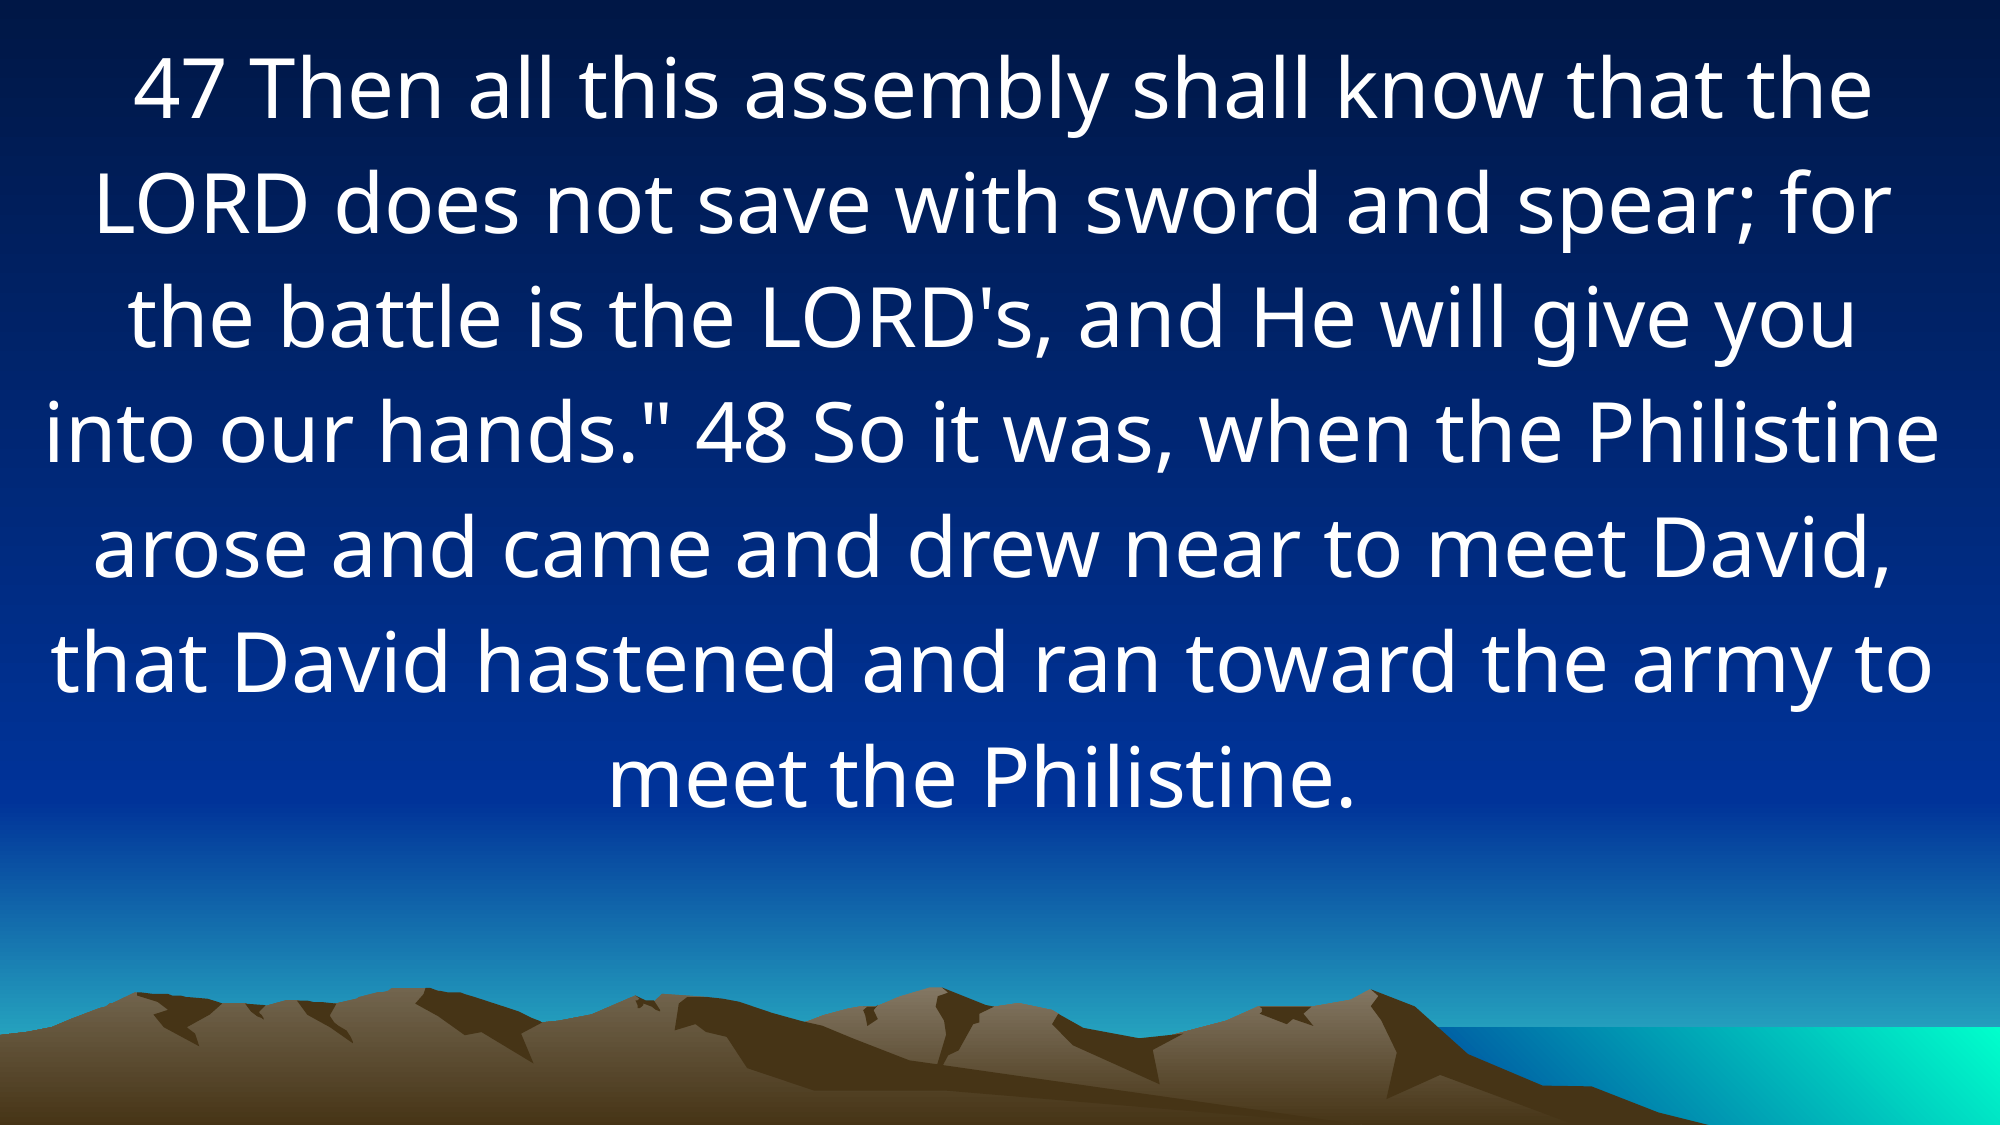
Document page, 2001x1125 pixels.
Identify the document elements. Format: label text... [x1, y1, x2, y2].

text_box 47 Then all this assembly shall know that the LORD does not save with sword and spear; for the battle is the LORD's, and He will give you into our hands." 48 So it was, when the Philistine arose and came and drew near to meet David, that David hastened and ran toward the army to meet the Philistine. [24, 12, 1963, 838]
